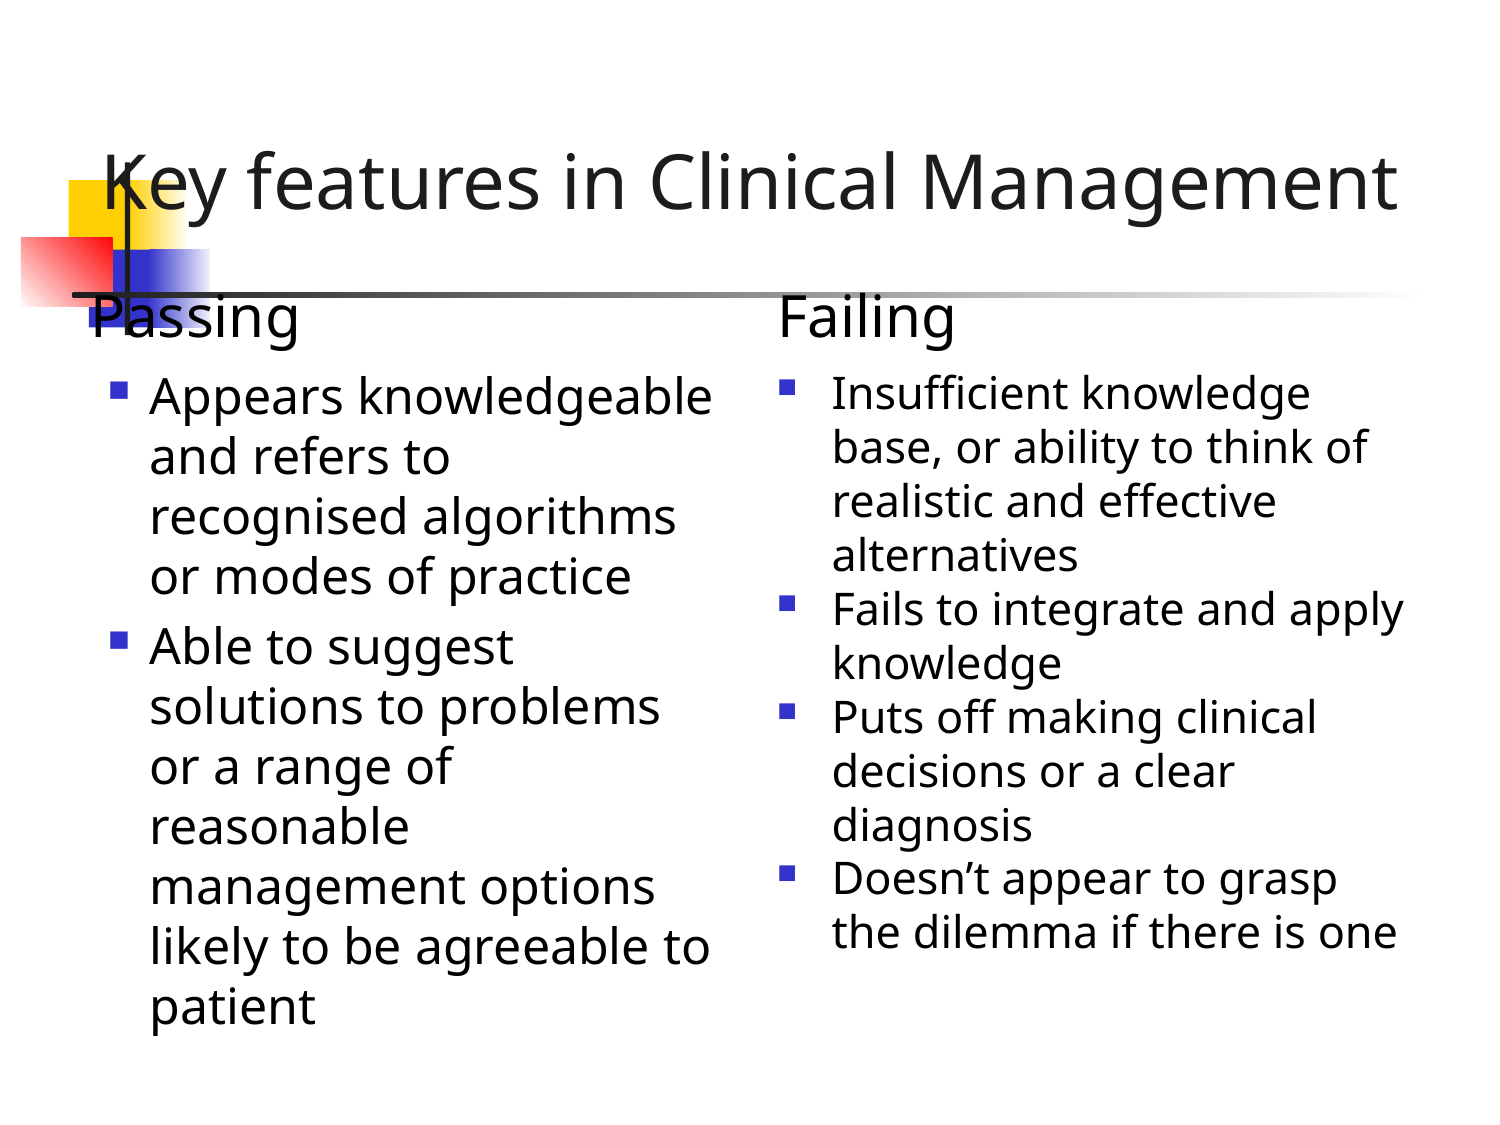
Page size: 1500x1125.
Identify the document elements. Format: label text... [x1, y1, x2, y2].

title Key features in Clinical Management [75, 45, 1425, 233]
list Failing [761, 251, 1425, 356]
list Insufficient knowledge base, or ability to think of realistic and effective alternatives Fails to integrate and apply knowledge Puts off making clinical decisions or a clear diagnosis Doesn’t appear to grasp the dilemma if there is one [761, 356, 1425, 1005]
list Passing [75, 251, 738, 356]
list Appears knowledgeable and refers to recognised algorithms or modes of practice Able to suggest solutions to problems or a range of reasonable management options likely to be agreeable to patient [75, 356, 738, 1005]
